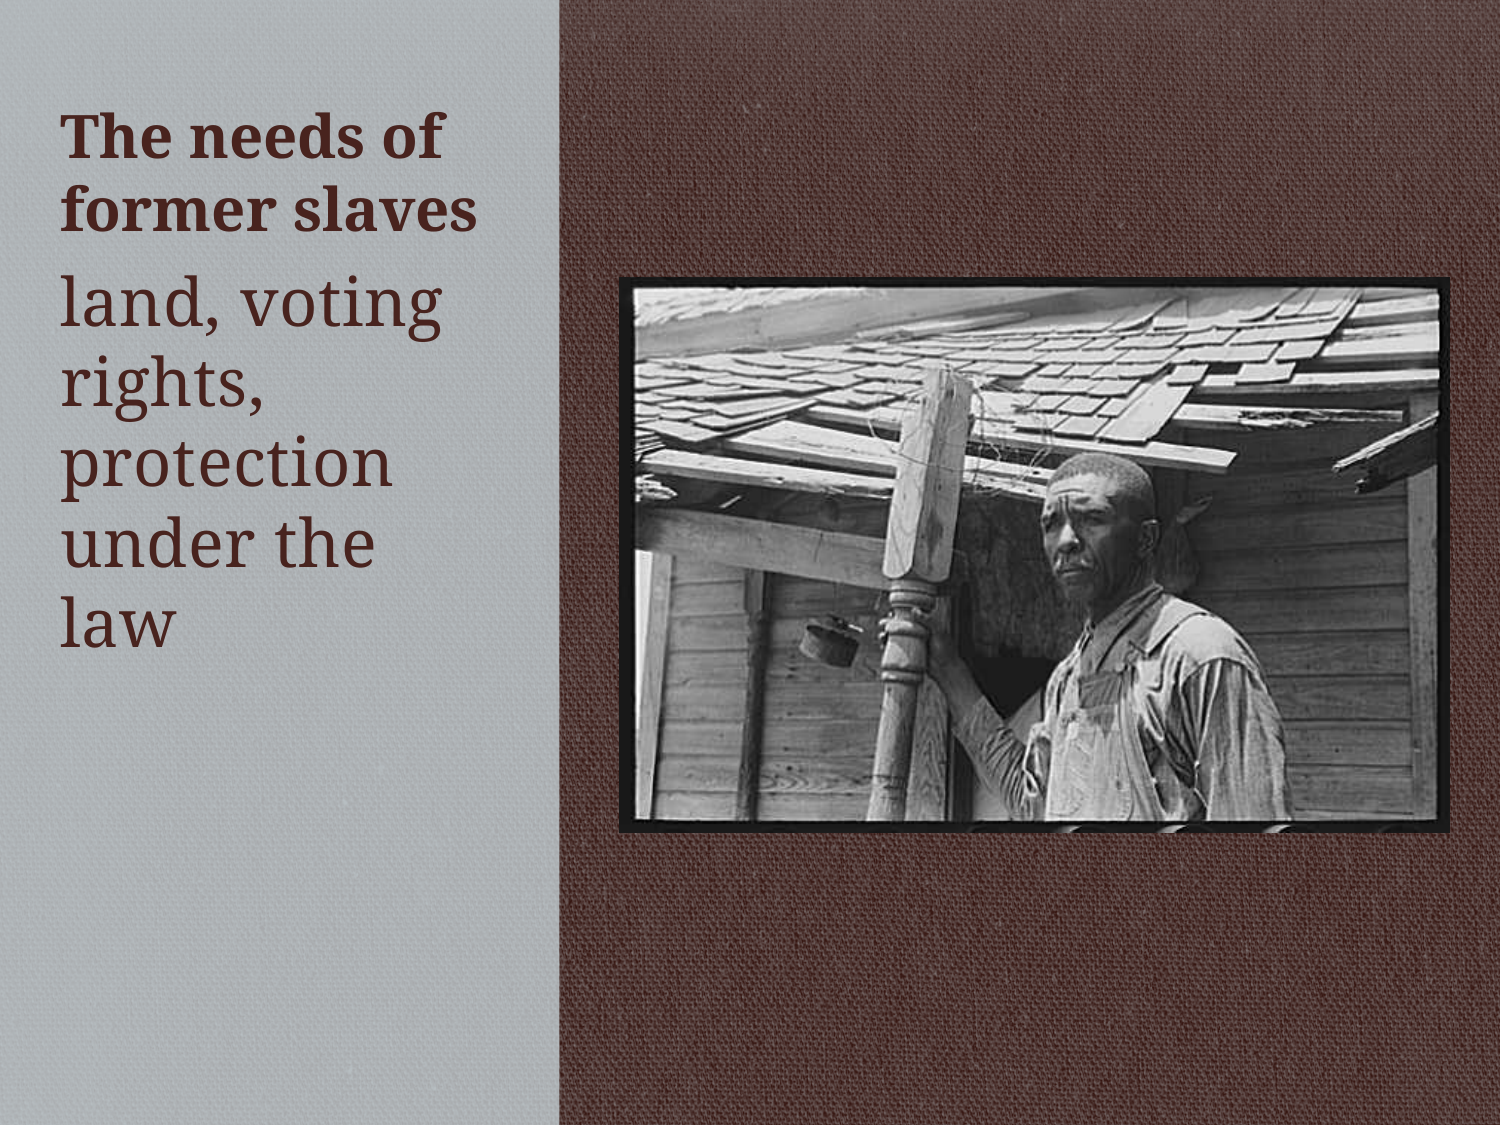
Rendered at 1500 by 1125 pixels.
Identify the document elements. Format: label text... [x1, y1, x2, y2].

title The needs of former slaves [45, 37, 511, 251]
list land, voting rights, protection under the law [45, 252, 511, 1025]
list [619, 277, 1451, 833]
